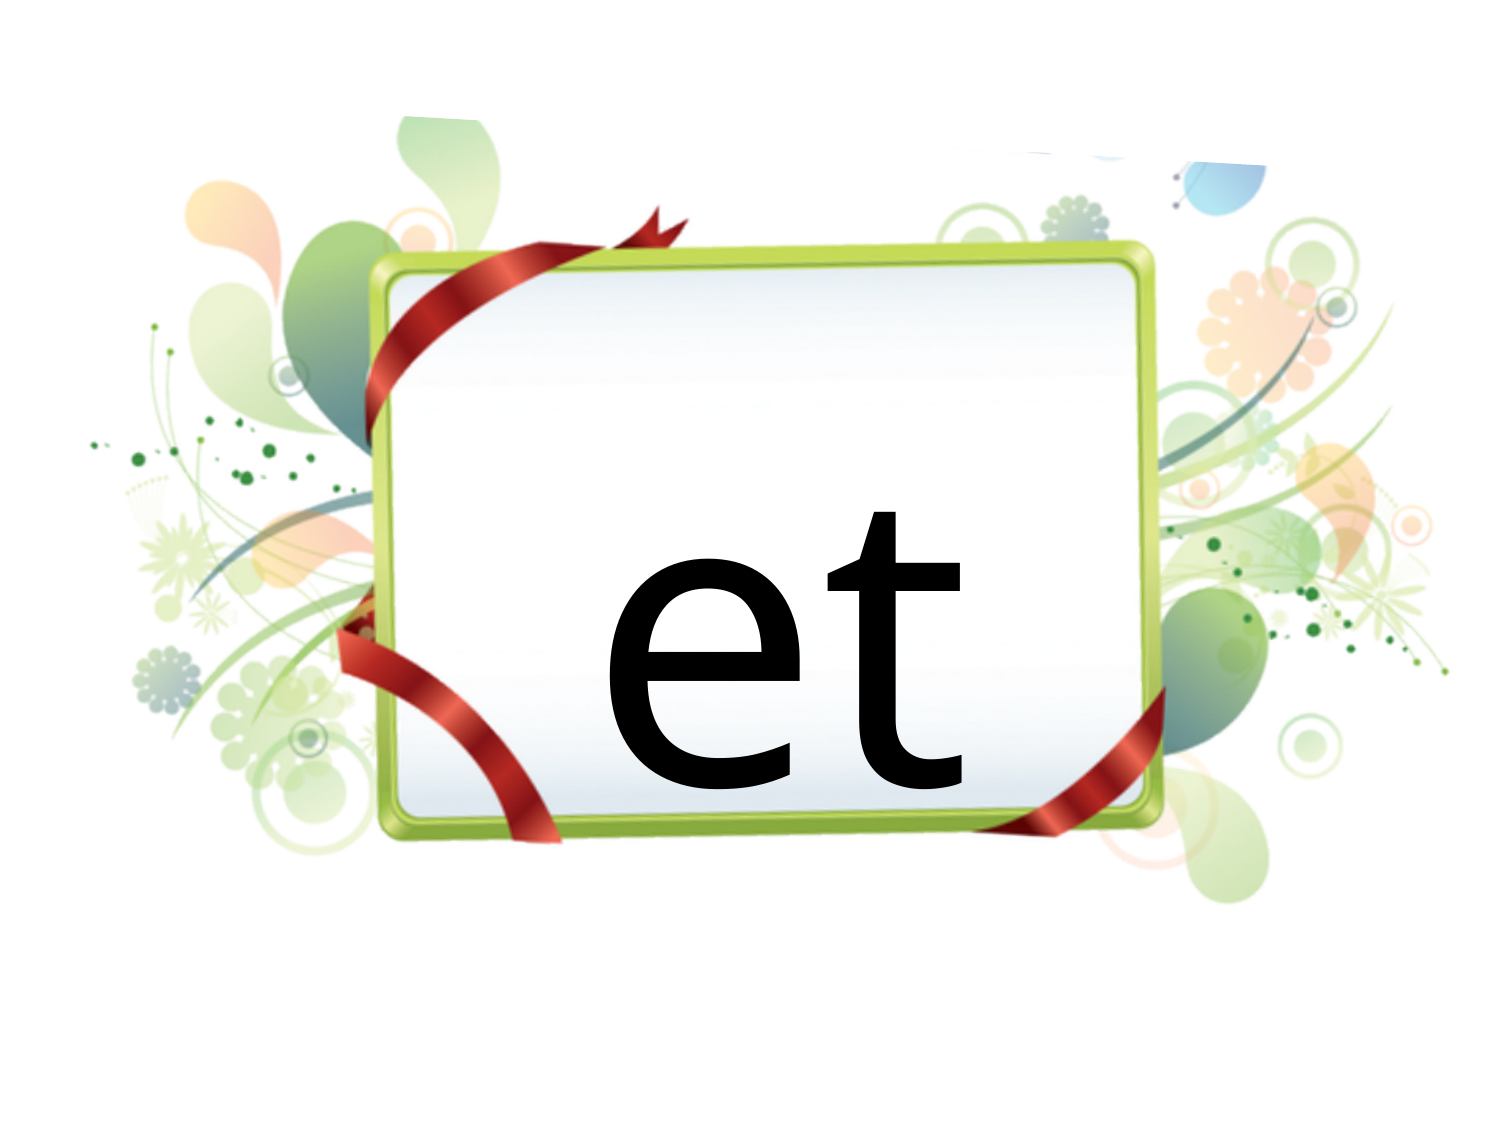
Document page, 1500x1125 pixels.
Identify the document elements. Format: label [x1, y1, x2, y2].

picture [0, 93, 1500, 950]
